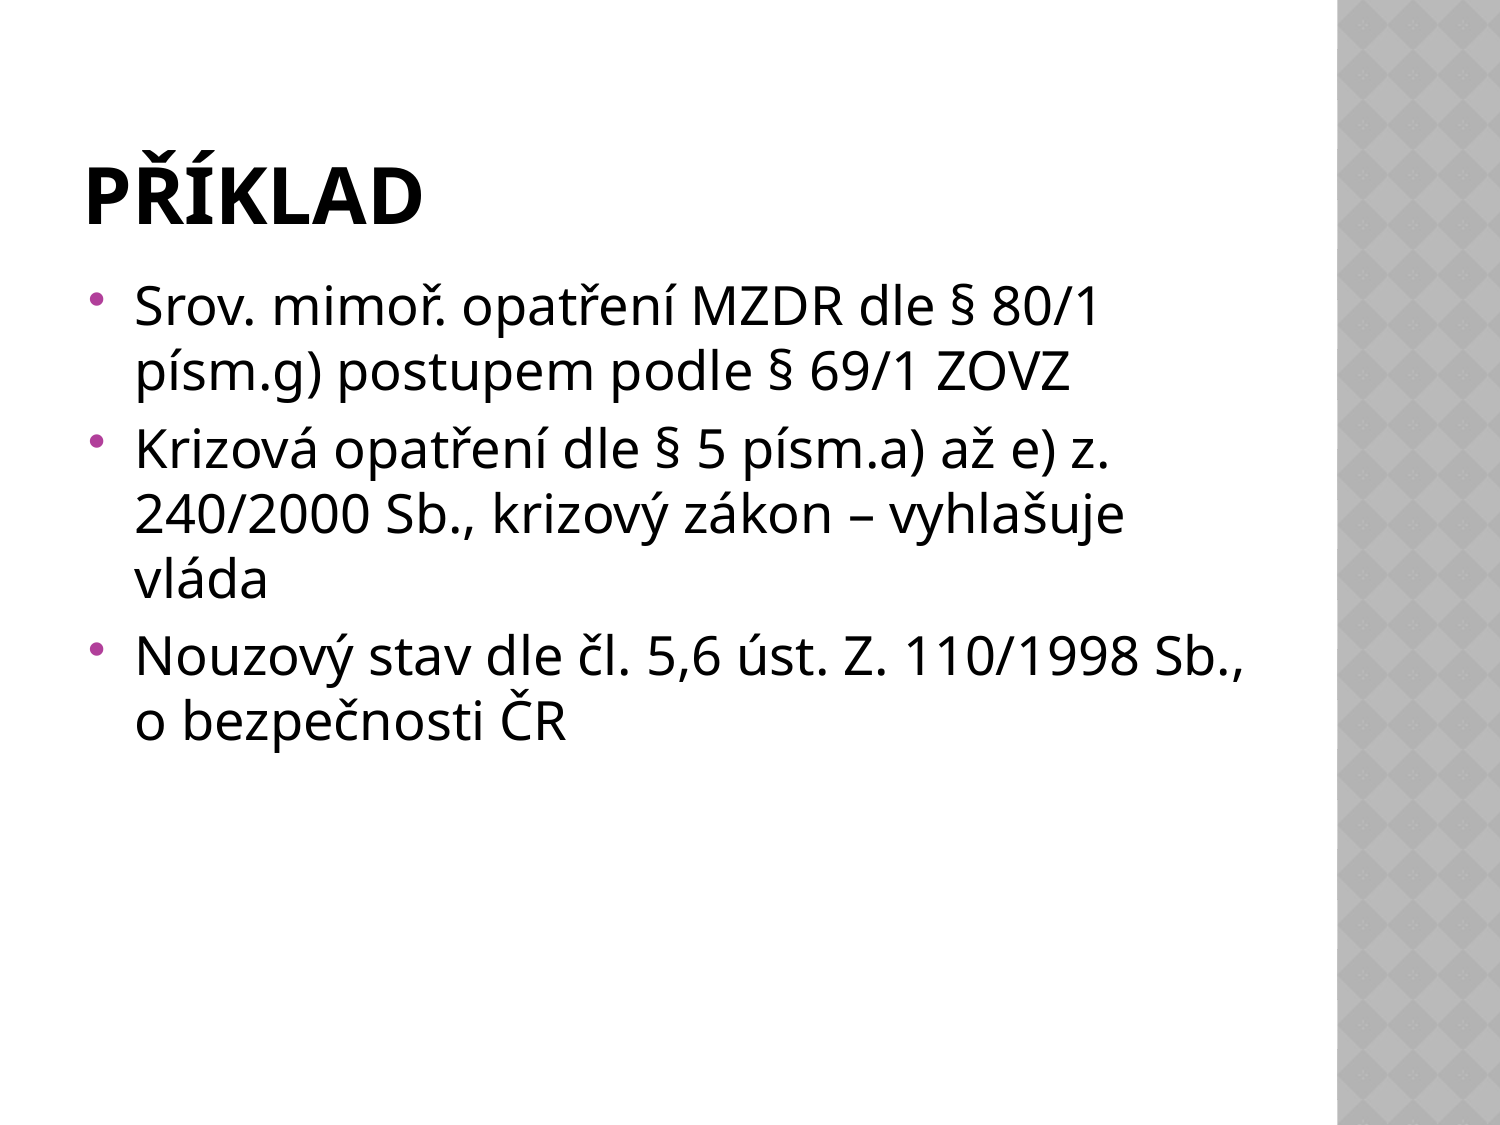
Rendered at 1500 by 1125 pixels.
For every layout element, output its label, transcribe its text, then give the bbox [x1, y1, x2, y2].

list Srov. mimoř. opatření MZDR dle § 80/1 písm.g) postupem podle § 69/1 ZOVZ Krizová opatření dle § 5 písm.a) až e) z. 240/2000 Sb., krizový zákon – vyhlašuje vláda Nouzový stav dle čl. 5,6 úst. Z. 110/1998 Sb., o bezpečnosti ČR [75, 264, 1263, 1060]
title příklad [75, 52, 1263, 241]
